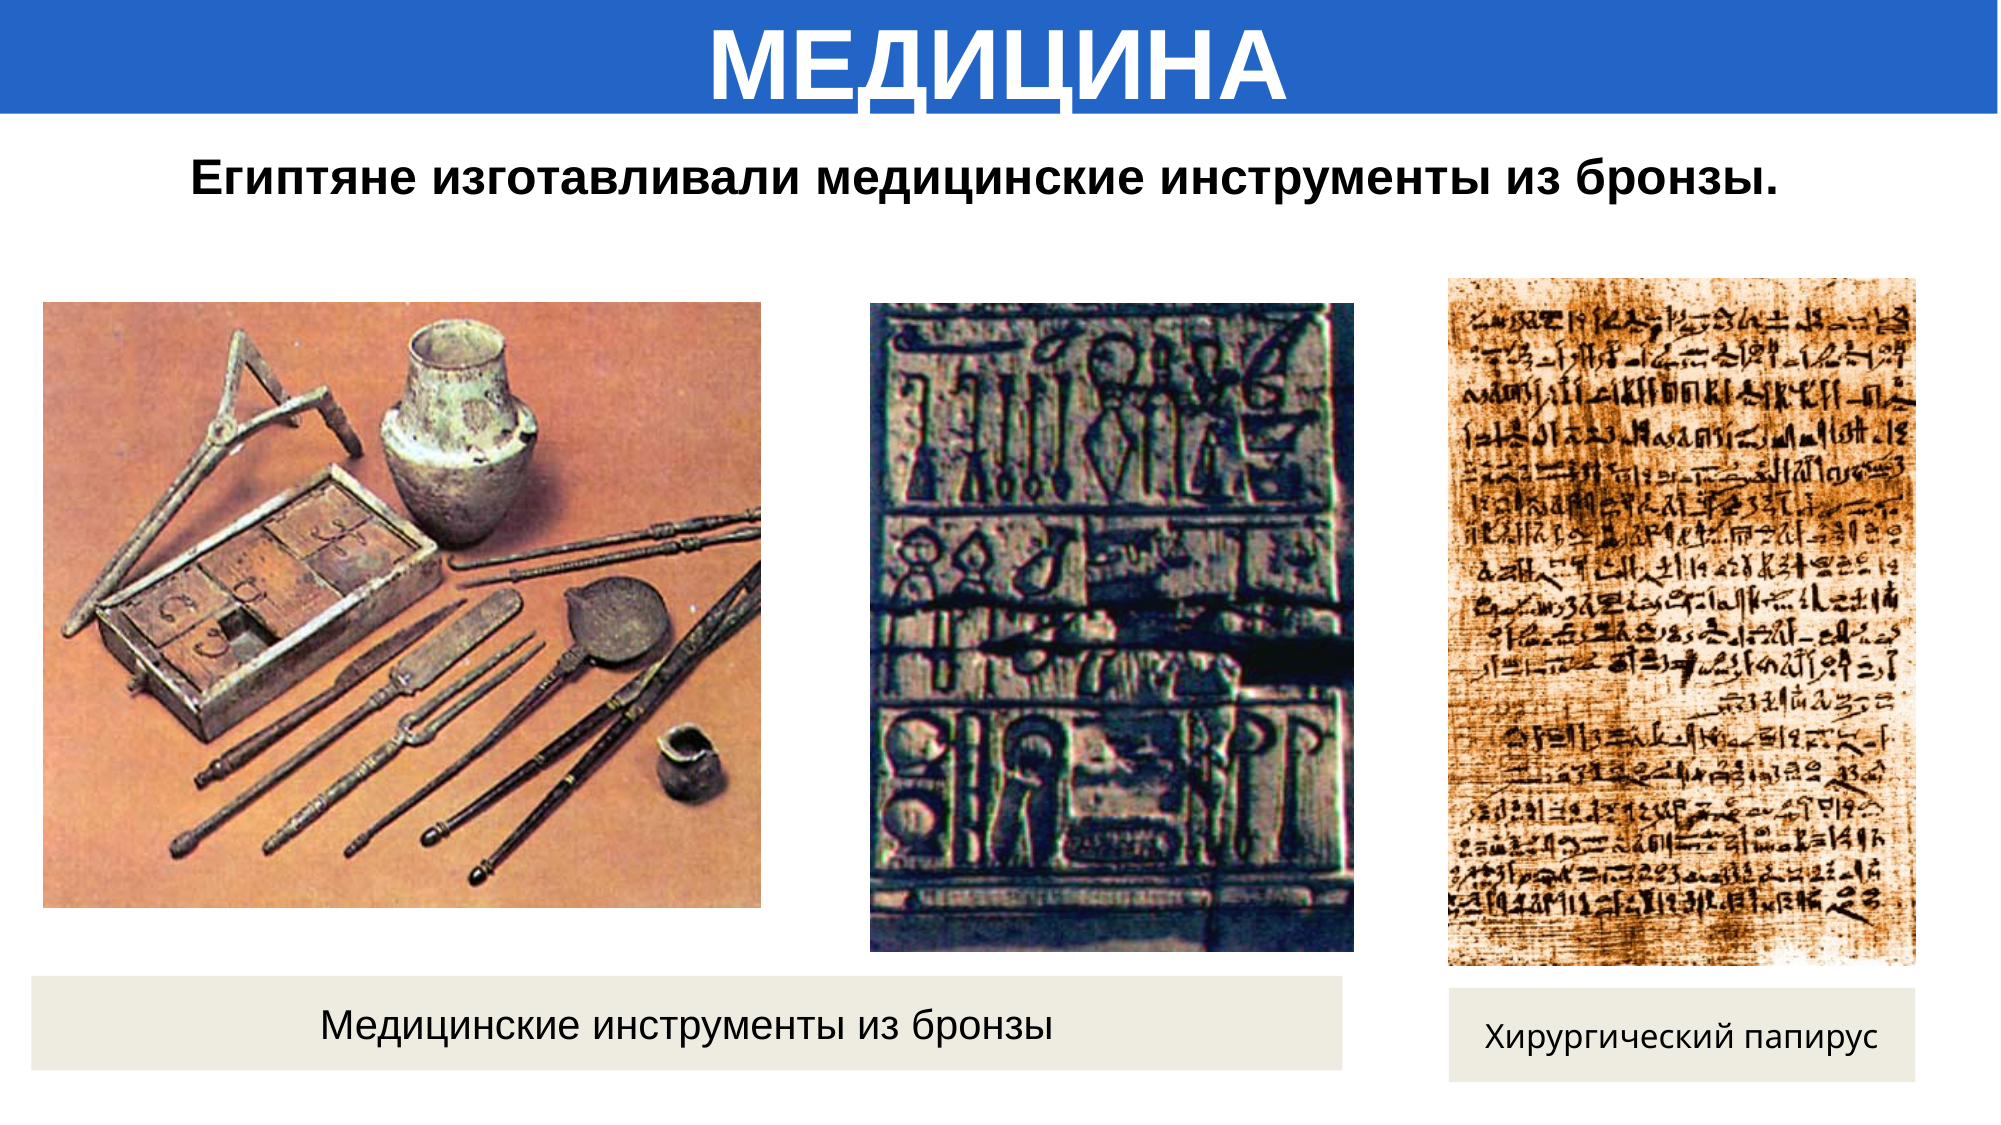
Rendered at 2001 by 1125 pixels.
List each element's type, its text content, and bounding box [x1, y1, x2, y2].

picture [1448, 278, 1916, 966]
text_box Медицинские инструменты из бронзы [29, 974, 1345, 1072]
text_box Хирургический папирус [1447, 986, 1917, 1084]
picture [869, 302, 1355, 953]
text_box Египтяне изготавливали медицинские инструменты из бронзы. [55, 148, 1916, 212]
picture [42, 302, 761, 909]
text_box МЕДИЦИНА [0, 0, 1998, 114]
